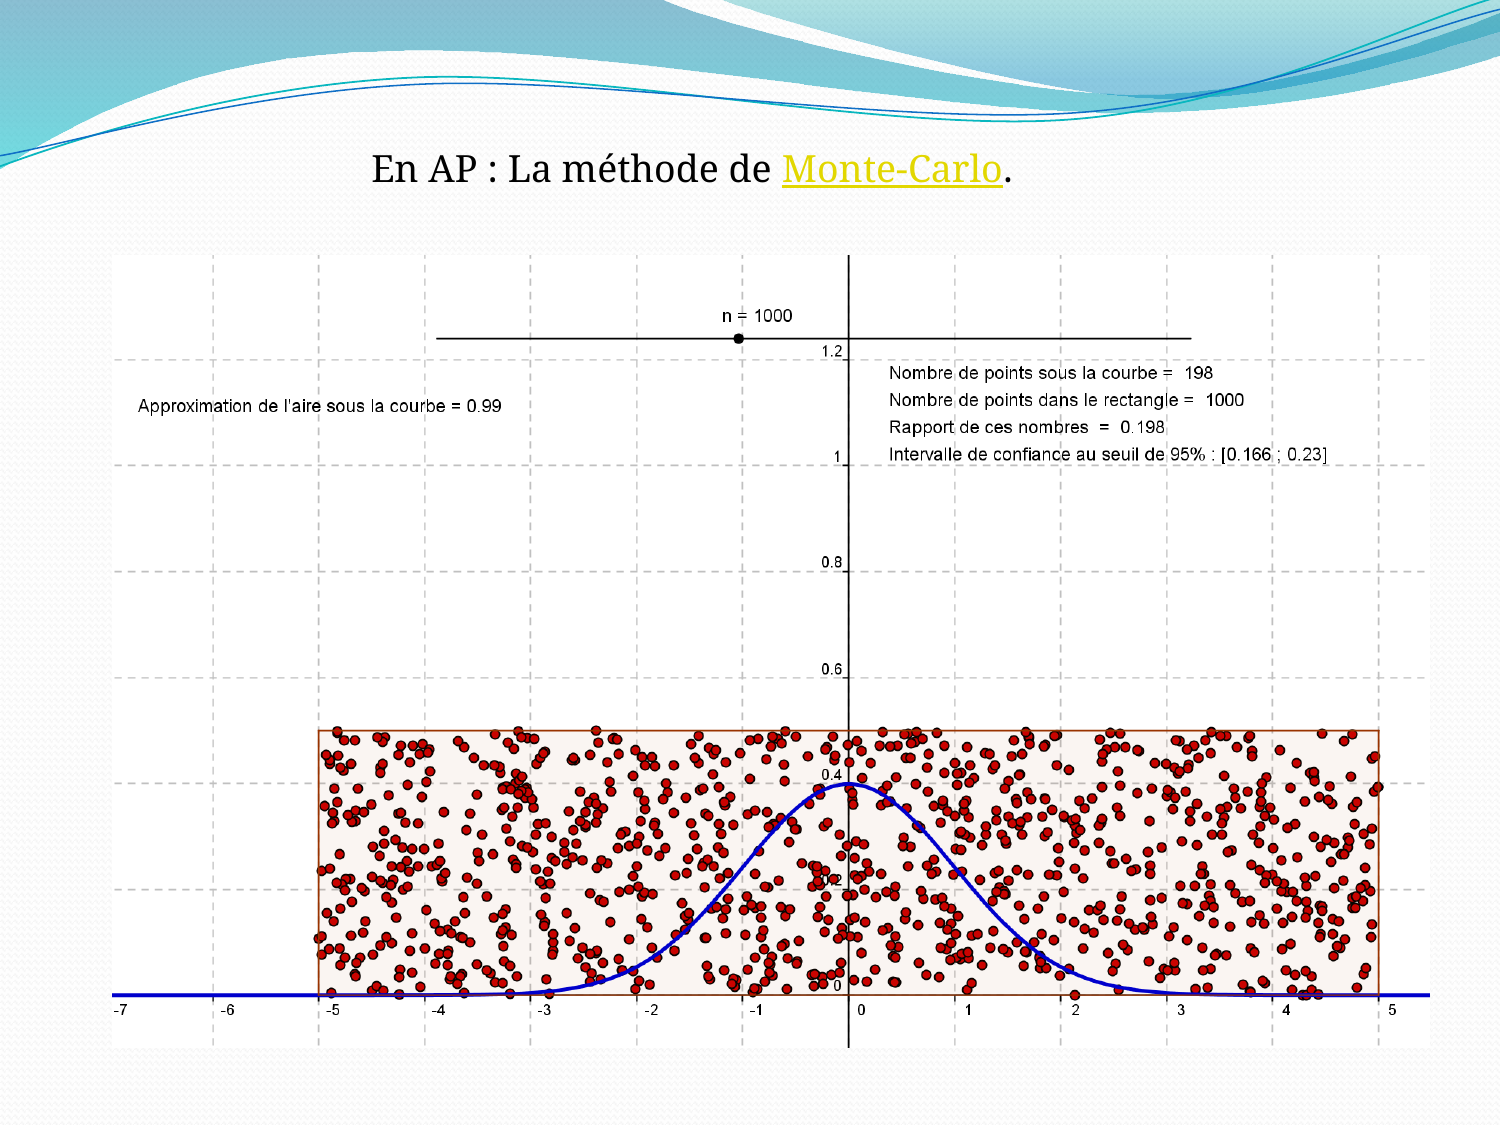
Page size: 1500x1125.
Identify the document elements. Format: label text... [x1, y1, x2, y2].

picture [111, 255, 1430, 1049]
text_box En AP : La méthode de Monte-Carlo. [100, 137, 1284, 203]
